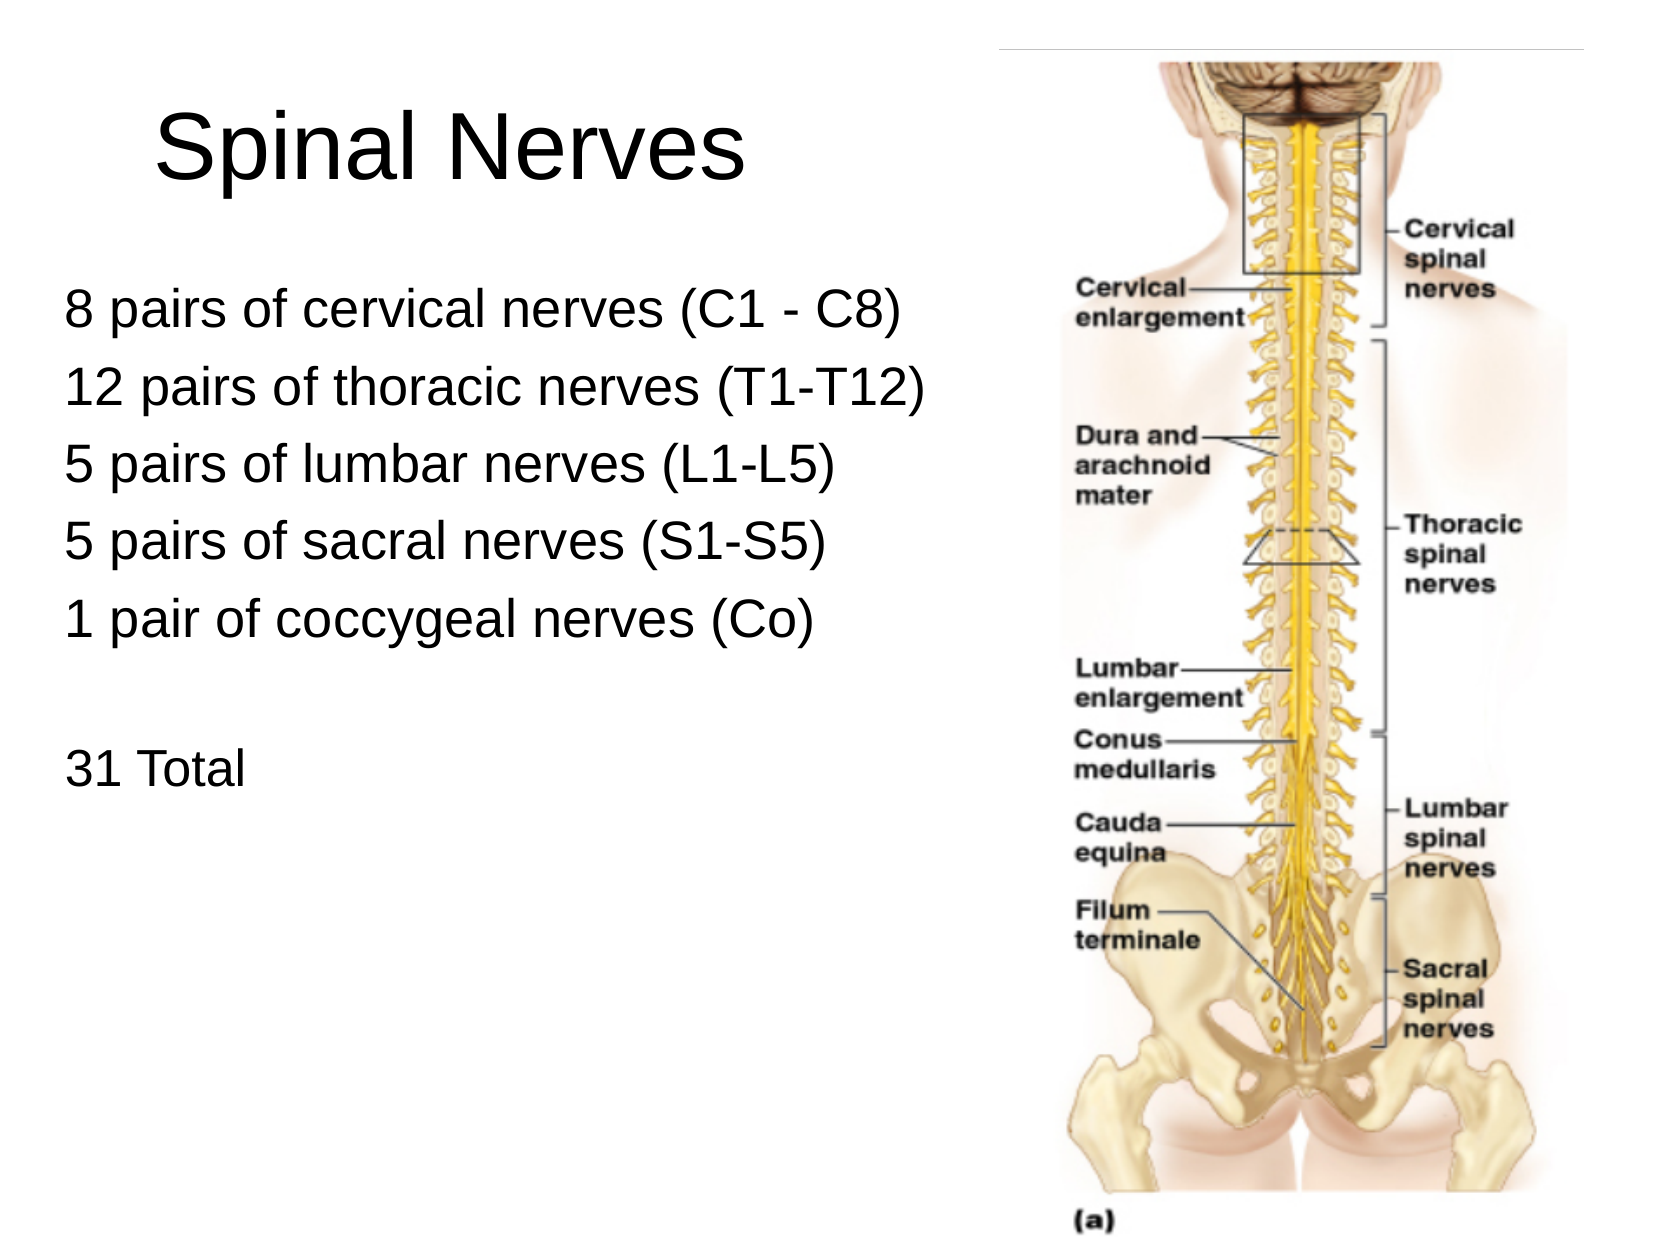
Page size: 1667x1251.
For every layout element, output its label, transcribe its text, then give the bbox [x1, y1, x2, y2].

picture [999, 48, 1584, 1250]
text_box 8 pairs of cervical nerves (C1 - C8) 12 pairs of thoracic nerves (T1-T12) 5 pairs of lumbar nerves (L1-L5) 5 pairs of sacral nerves (S1-S5) 1 pair of coccygeal nerves (Co) 31 Total [58, 255, 994, 710]
title Spinal Nerves [100, 58, 802, 203]
